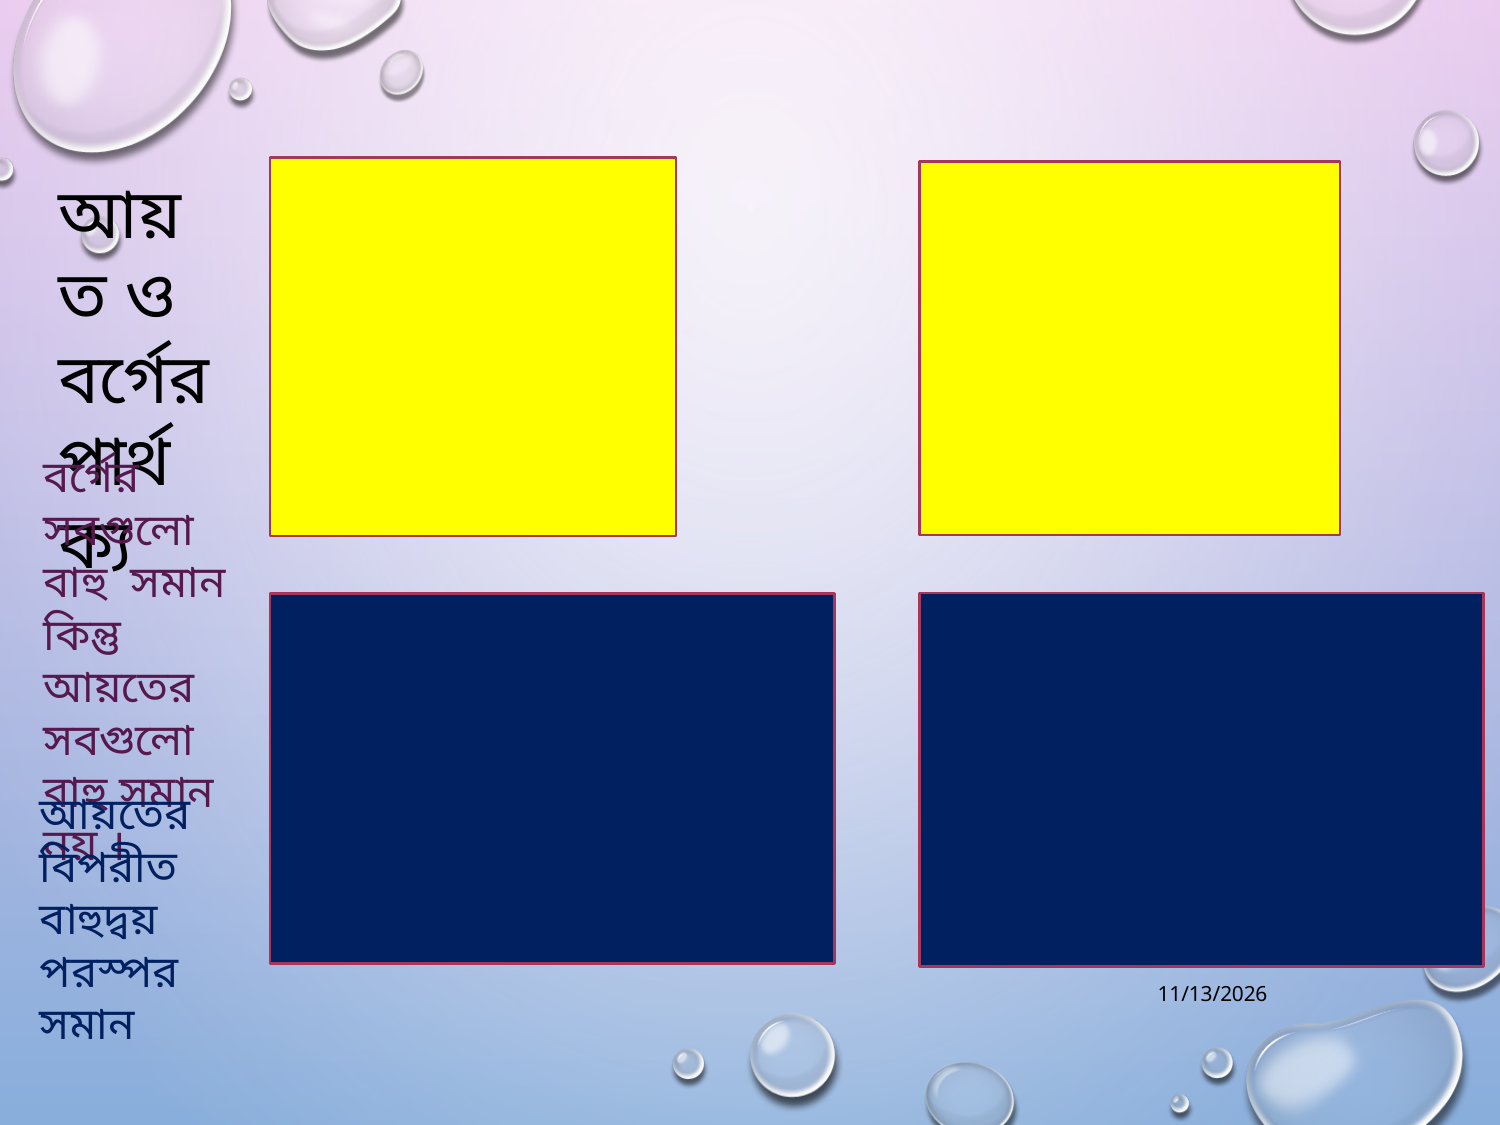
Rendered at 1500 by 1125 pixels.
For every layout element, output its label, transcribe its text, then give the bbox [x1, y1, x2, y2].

text_box বর্গের সবগুলো বাহু সমান কিন্তু আয়তের সবগুলো বাহু সমান নয় । [28, 441, 263, 877]
text_box আয়তের বিপরীত বাহুদ্বয় পরস্পর সমান [25, 778, 258, 1056]
picture [0, 0, 1500, 1125]
text_box [269, 156, 677, 537]
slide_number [944, 965, 1283, 1025]
text_box [918, 160, 1341, 536]
text_box আয়ত ও বর্গের পার্থক্য [44, 162, 239, 441]
text_box [918, 592, 1485, 968]
text_box [269, 592, 836, 965]
